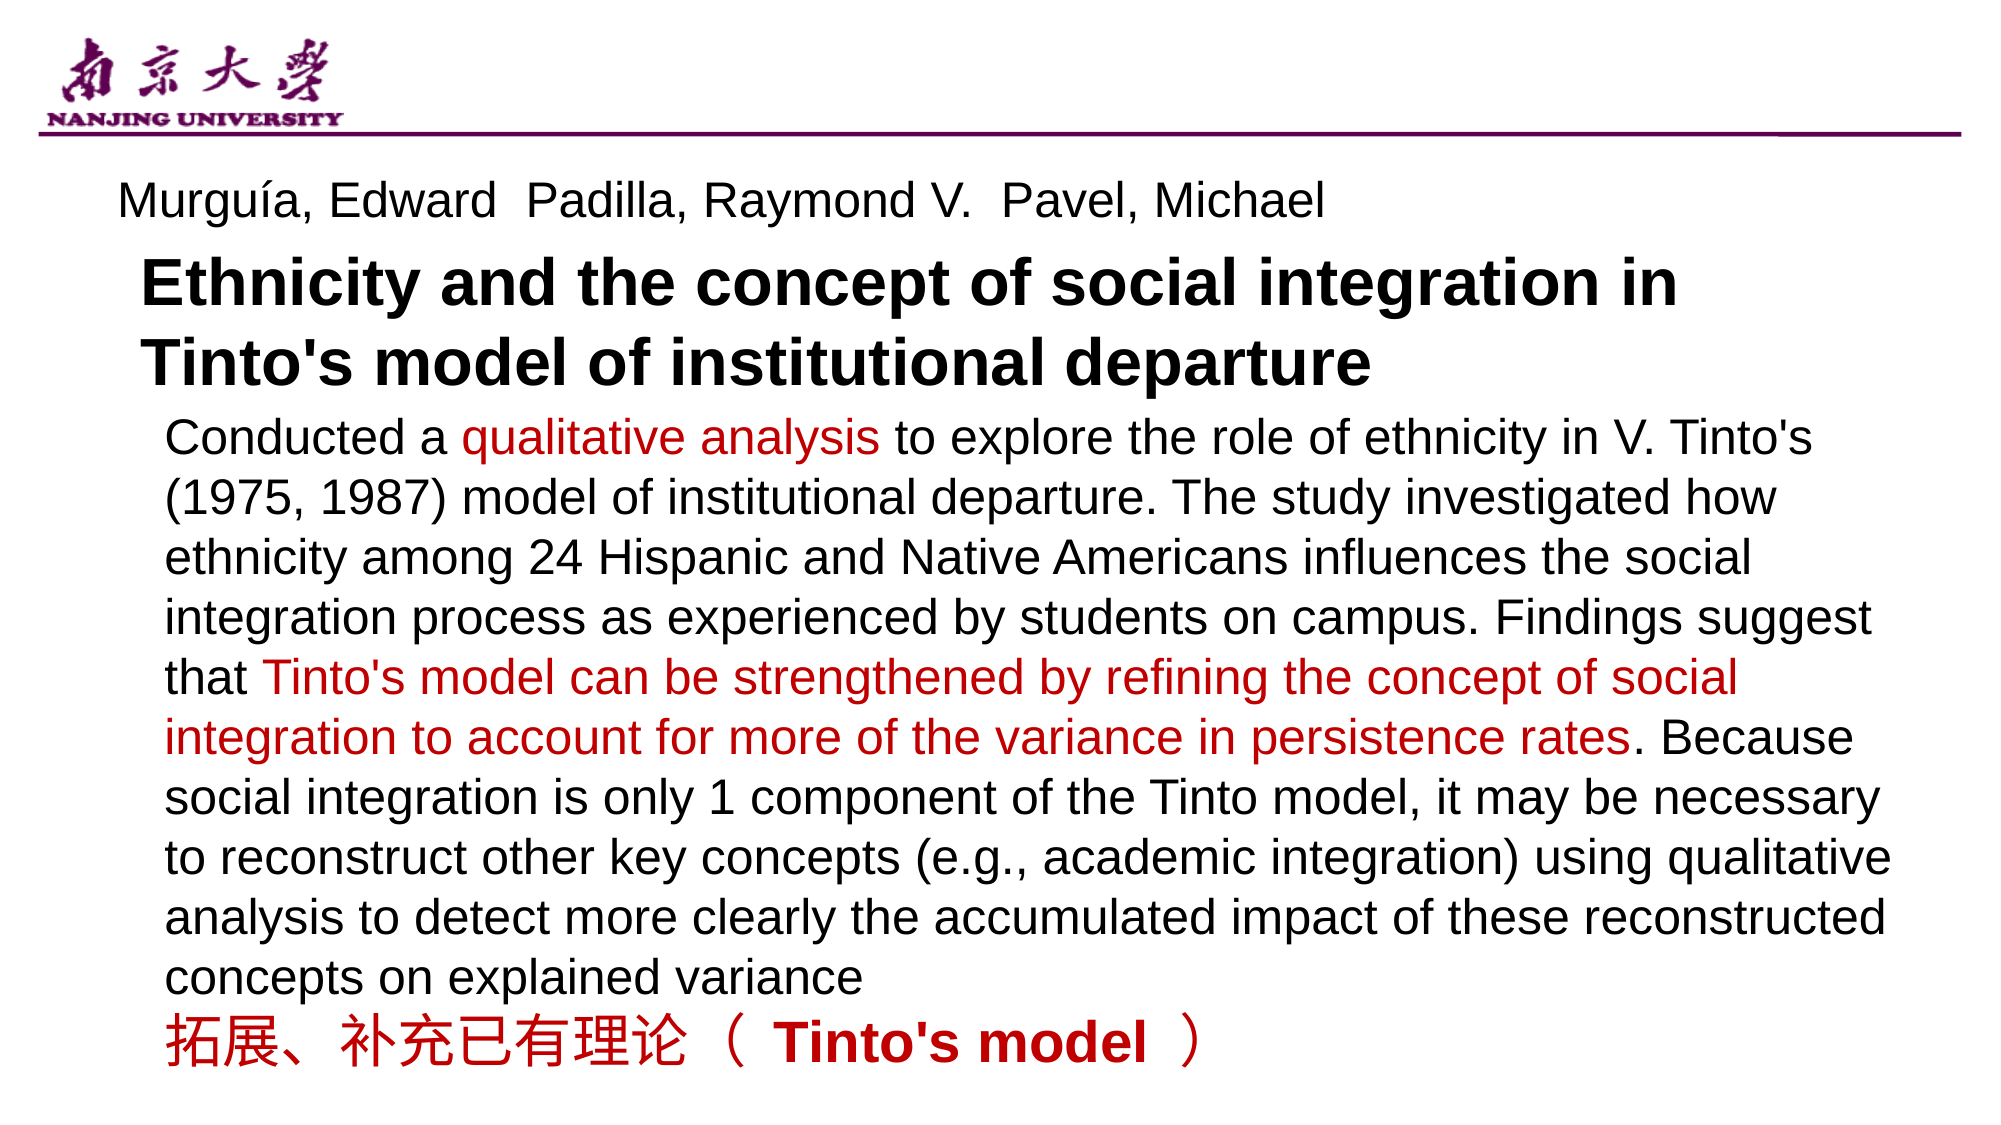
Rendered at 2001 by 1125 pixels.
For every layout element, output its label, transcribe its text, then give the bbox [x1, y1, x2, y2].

text_box Ethnicity and the concept of social integration in Tinto's model of institutional departure [125, 231, 1827, 407]
text_box Conducted a qualitative analysis to explore the role of ethnicity in V. Tinto's (1975, 1987) model of institutional departure. The study investigated how ethnicity among 24 Hispanic and Native Americans influences the social integration process as experienced by students on campus. Findings suggest that Tinto's model can be strengthened by refining the concept of social integration to account for more of the variance in persistence rates. Because social integration is only 1 component of the Tinto model, it may be necessary to reconstruct other key concepts (e.g., academic integration) using qualitative analysis to detect more clearly the accumulated impact of these reconstructed concepts on explained variance [149, 397, 1945, 1012]
picture [46, 37, 344, 127]
text_box Murguía, Edward Padilla, Raymond V. Pavel, Michael [102, 159, 1603, 235]
text_box 拓展、补充已有理论（ Tinto's model ） [149, 1012, 1508, 1082]
